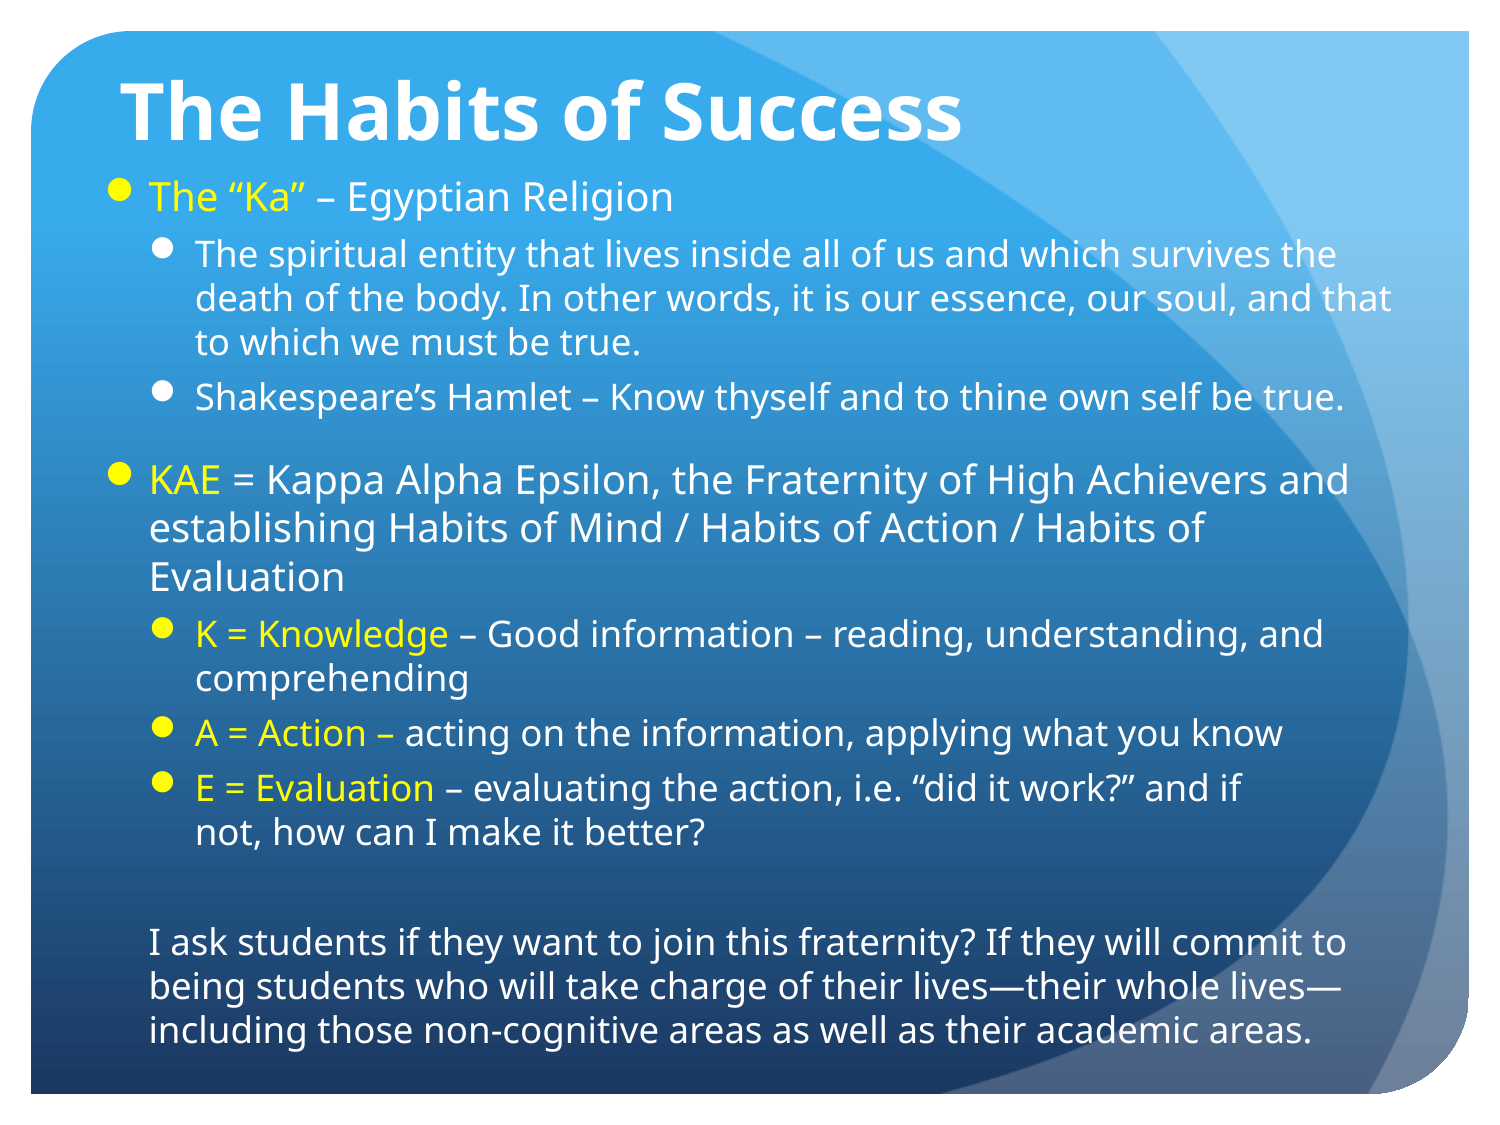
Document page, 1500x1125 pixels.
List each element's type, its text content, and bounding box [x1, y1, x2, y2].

picture [24, 30, 1473, 1094]
list The “Ka” – Egyptian Religion The spiritual entity that lives inside all of us and which survives the death of the body. In other words, it is our essence, our soul, and that to which we must be true. Shakespeare’s Hamlet – Know thyself and to thine own self be true. KAE = Kappa Alpha Epsilon, the Fraternity of High Achievers and establishing Habits of Mind / Habits of Action / Habits of Evaluation K = Knowledge – Good information – reading, understanding, and comprehending A = Action – acting on the information, applying what you know E = Evaluation – evaluating the action, i.e. “did it work?” and if not, how can I make it better? I ask students if they want to join this fraternity? If they will commit to being students who will take charge of their lives—their whole lives—including those non-cognitive areas as well as their academic areas. [89, 163, 1425, 1067]
title The Habits of Success [104, 40, 1349, 163]
